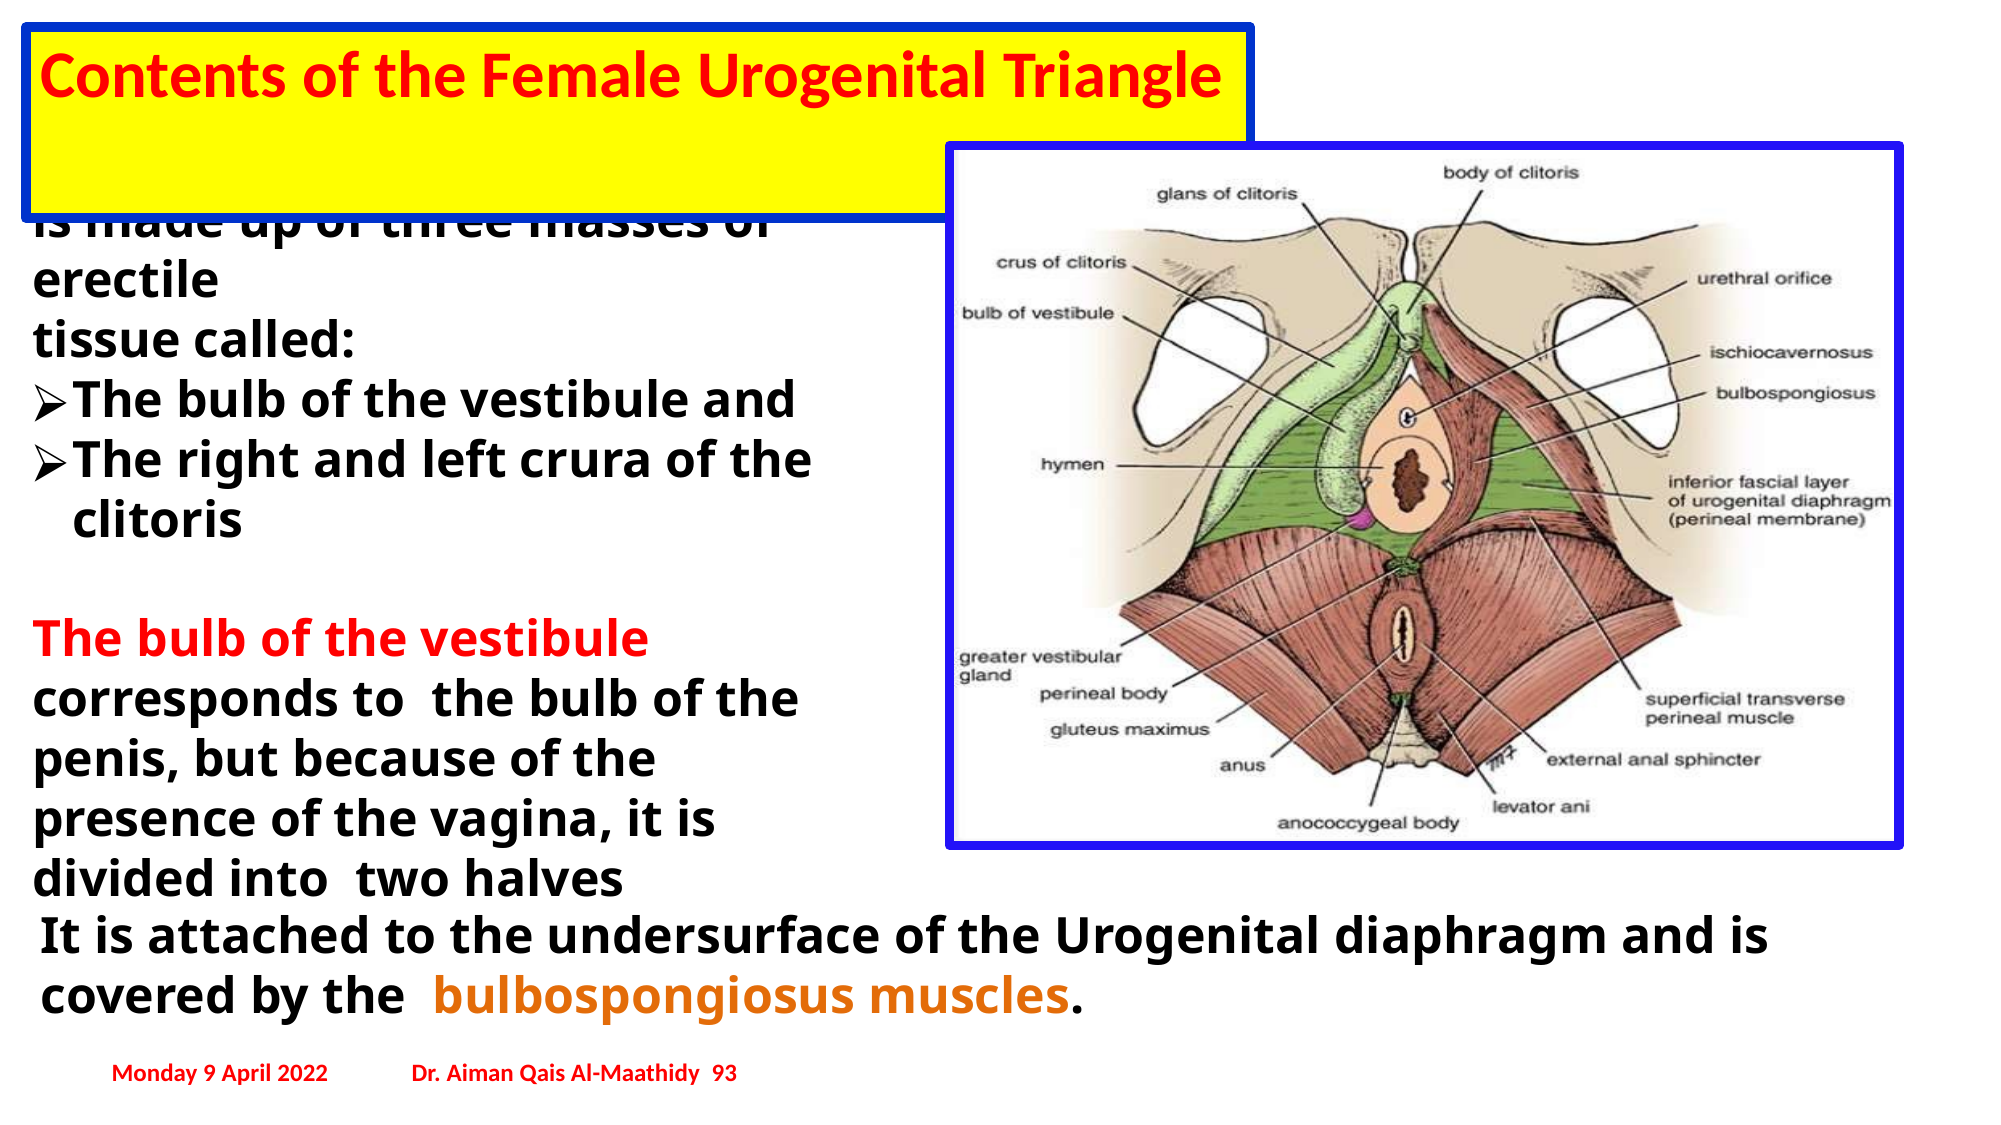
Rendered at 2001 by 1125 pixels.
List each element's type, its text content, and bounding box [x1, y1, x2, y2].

text_box Root of the Clitoris is made up of three masses of erectile tissue called: The bulb of the vestibule and The right and left crura of the clitoris The bulb of the vestibule corresponds to the bulb of the penis, but because of the presence of the vagina, it is divided into two halves [30, 219, 902, 907]
title Contents of the Female Urogenital Triangle [25, 27, 1251, 219]
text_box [949, 145, 1900, 846]
text_box It is attached to the undersurface of the Urogenital diaphragm and is covered by the bulbospongiosus muscles. Monday 9 April 2022 Dr. Aiman Qais Al-Maathidy 93 [38, 901, 1841, 1087]
